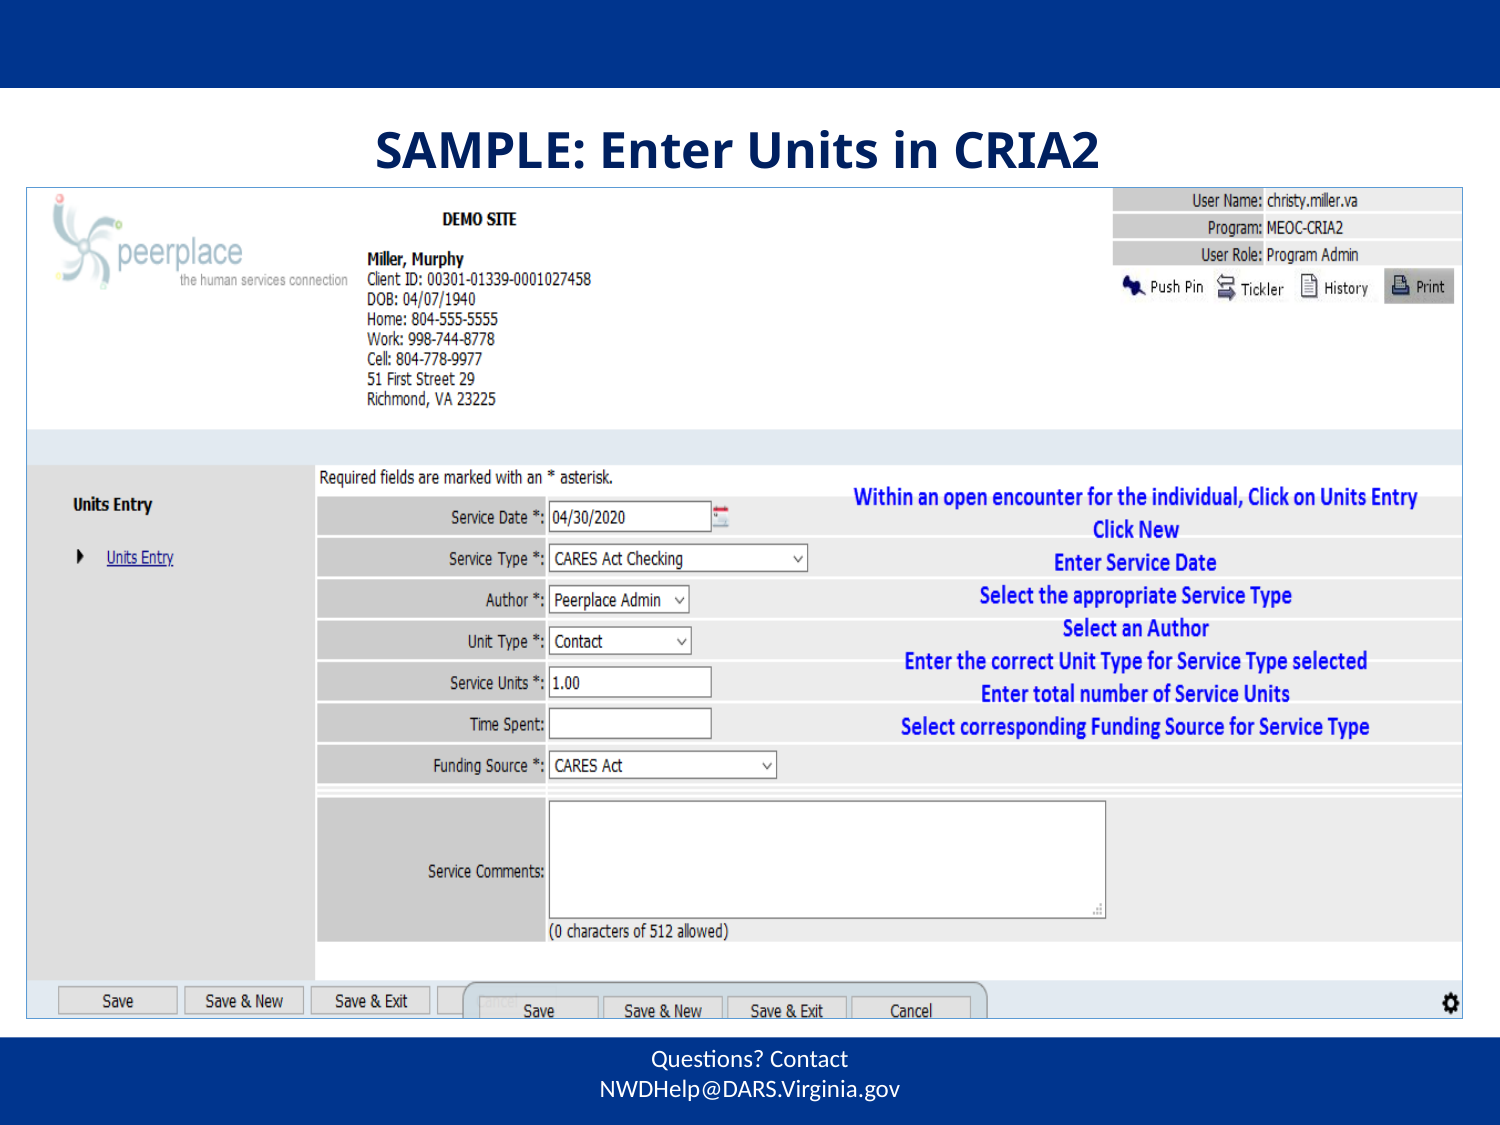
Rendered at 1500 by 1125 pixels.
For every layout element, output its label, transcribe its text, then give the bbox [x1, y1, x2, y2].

text_box [0, 1036, 1500, 1125]
picture [0, 0, 1500, 88]
footer Questions? Contact NWDHelp@DARS.Virginia.gov [496, 1042, 1004, 1103]
text_box SAMPLE: Enter Units in CRIA2 [26, 88, 1463, 187]
picture [26, 187, 1463, 1019]
